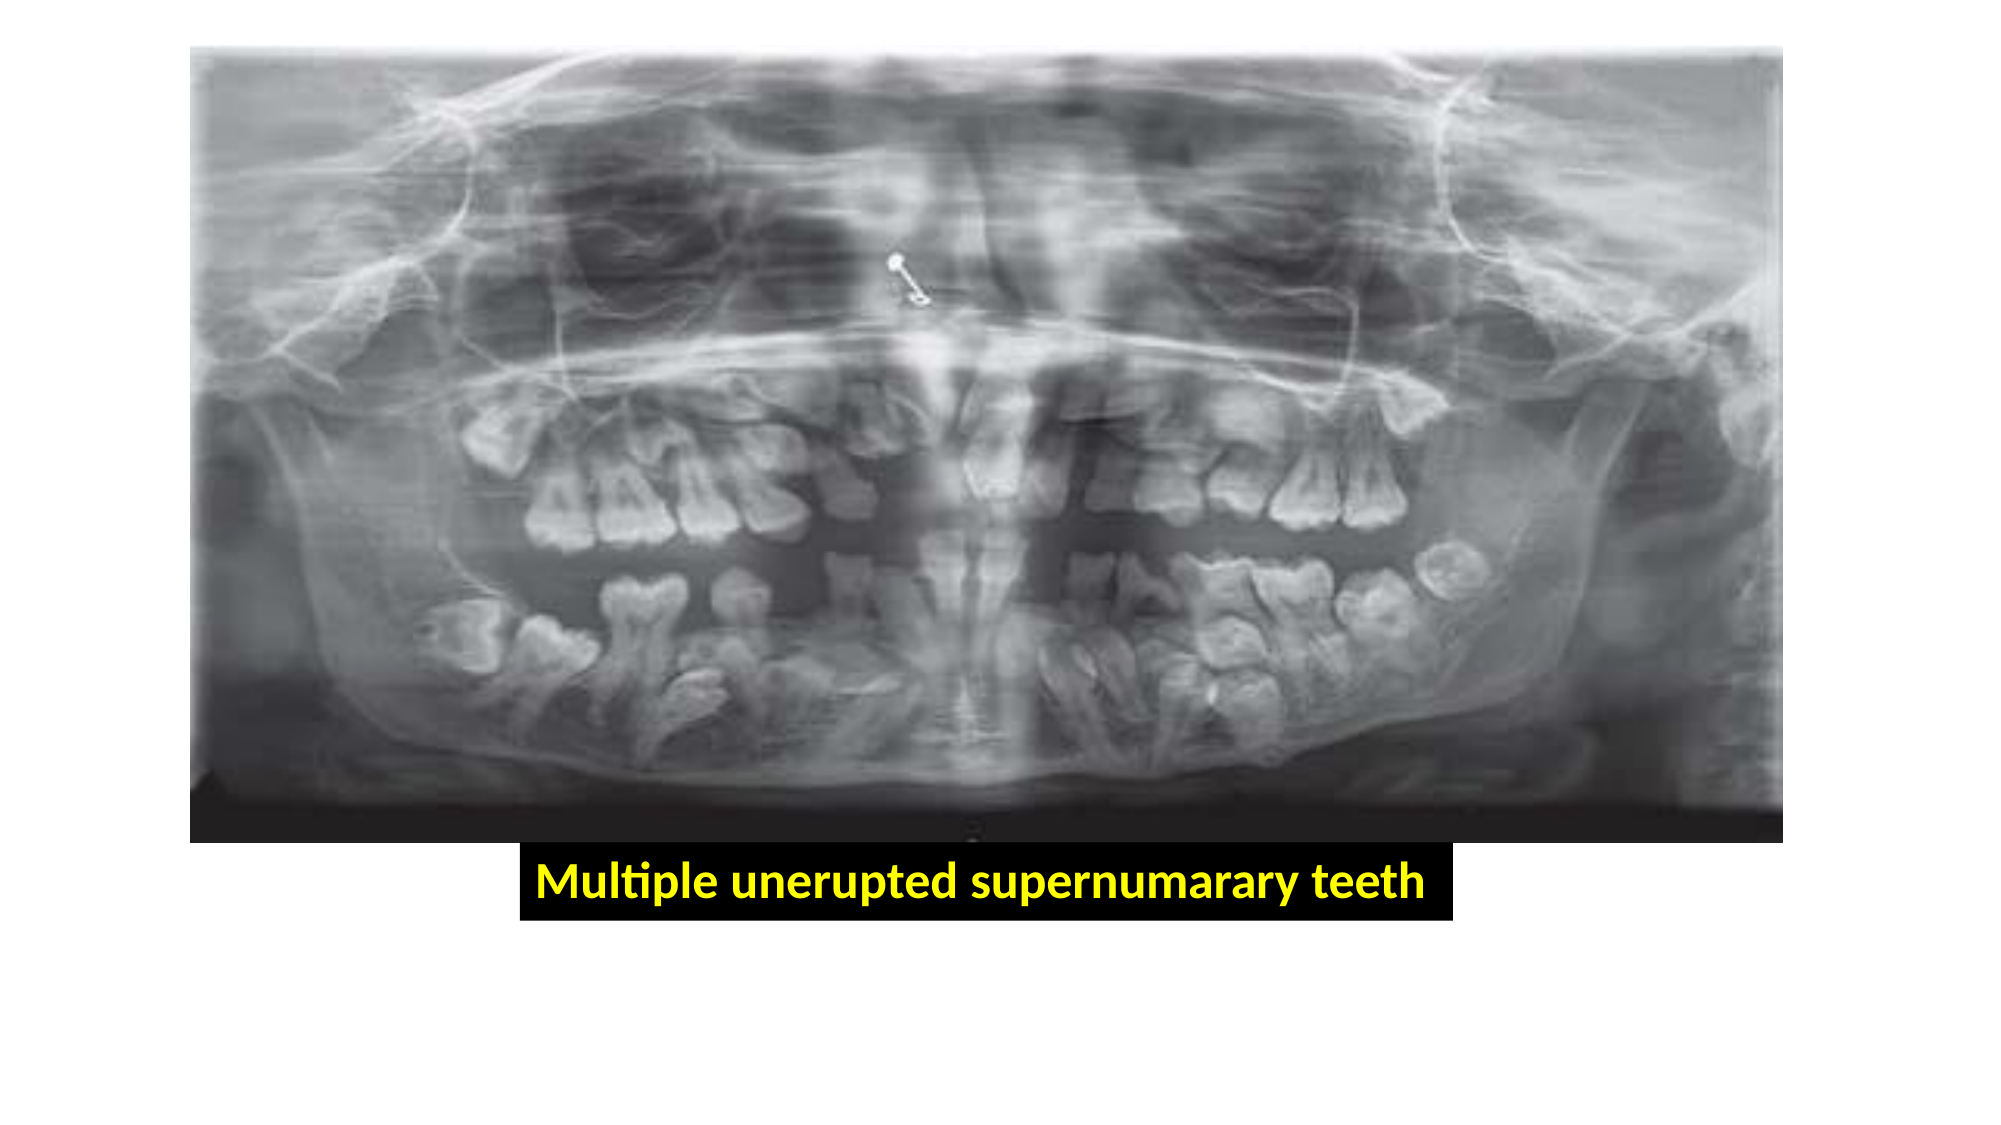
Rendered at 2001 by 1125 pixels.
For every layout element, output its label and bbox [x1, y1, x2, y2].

text_box [190, 45, 1783, 921]
